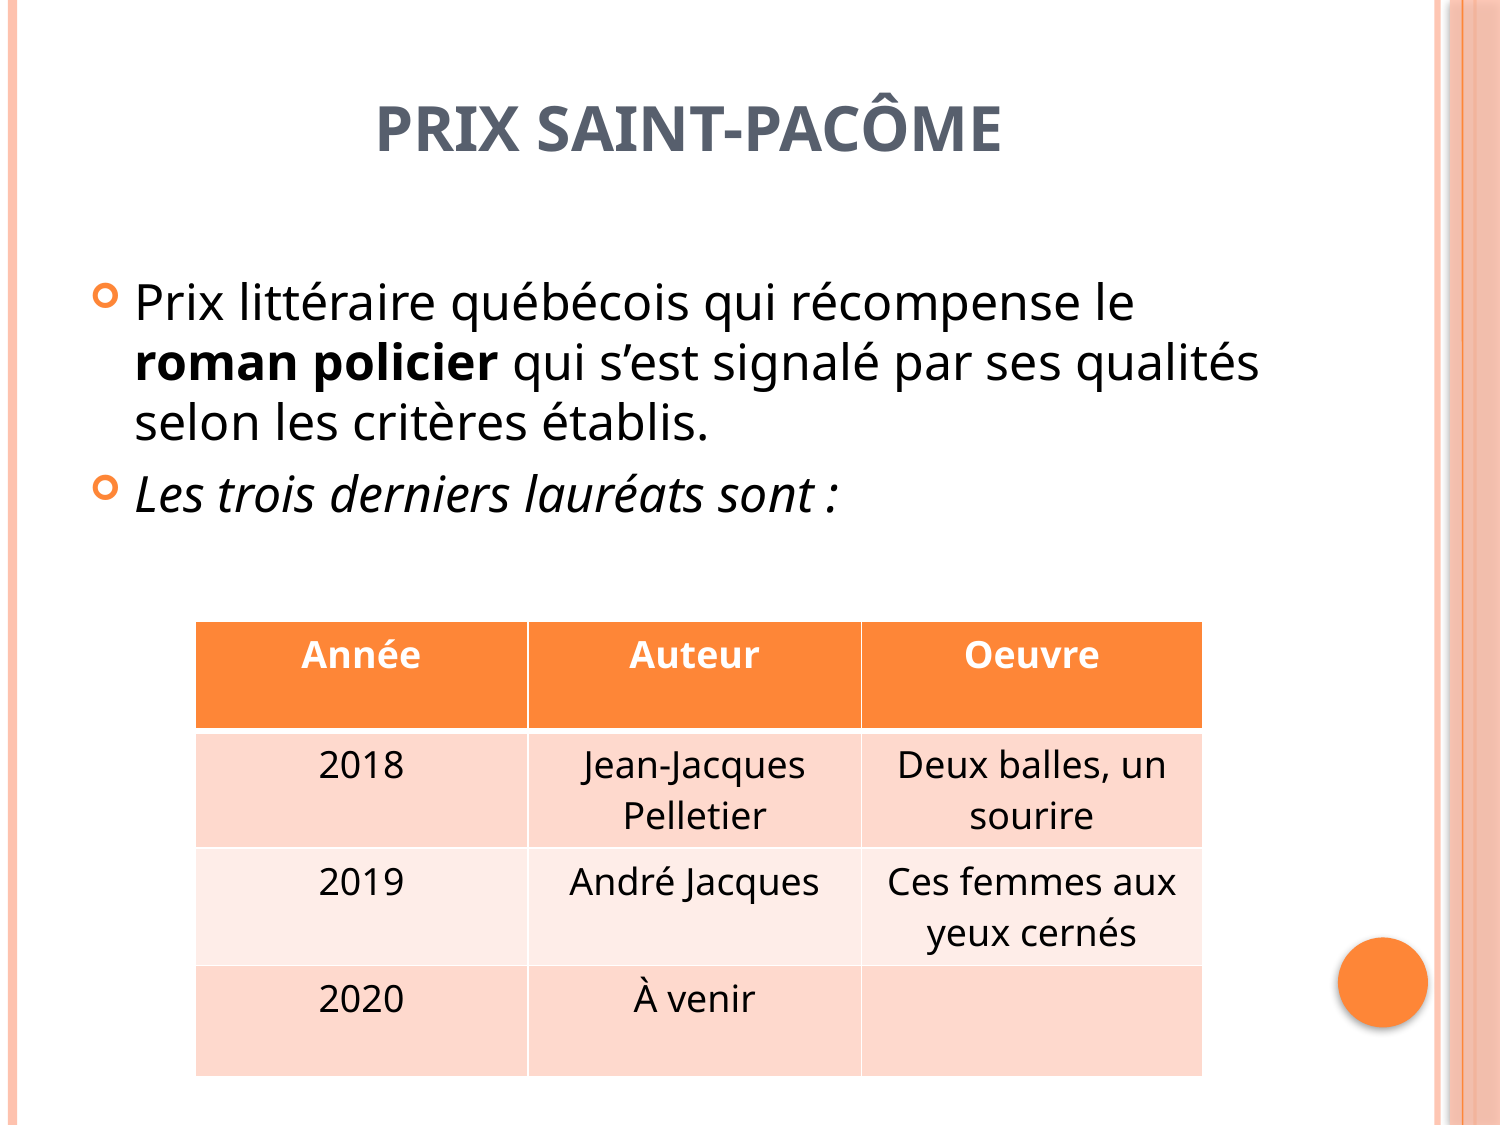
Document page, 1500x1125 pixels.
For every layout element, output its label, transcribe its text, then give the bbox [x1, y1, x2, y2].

table_cell André Jacques [529, 849, 861, 965]
table_cell 2019 [196, 849, 527, 965]
table_cell 2020 [196, 966, 527, 1076]
list Prix littéraire québécois qui récompense le roman policier qui s’est signalé par ses qualités selon les critères établis. Les trois derniers lauréats sont : [75, 262, 1300, 1062]
table_cell 2018 [196, 734, 527, 847]
title Prix Saint-Pacôme [76, 19, 1302, 172]
table_header Oeuvre [862, 622, 1202, 728]
table_cell À venir [529, 966, 861, 1076]
table_cell Deux balles, un sourire [862, 734, 1202, 847]
table_header Auteur [529, 622, 861, 728]
table_cell Jean-Jacques Pelletier [529, 734, 861, 847]
table_header Année [196, 622, 527, 728]
table_cell Ces femmes aux yeux cernés [862, 849, 1202, 965]
table_cell [862, 966, 1202, 1076]
